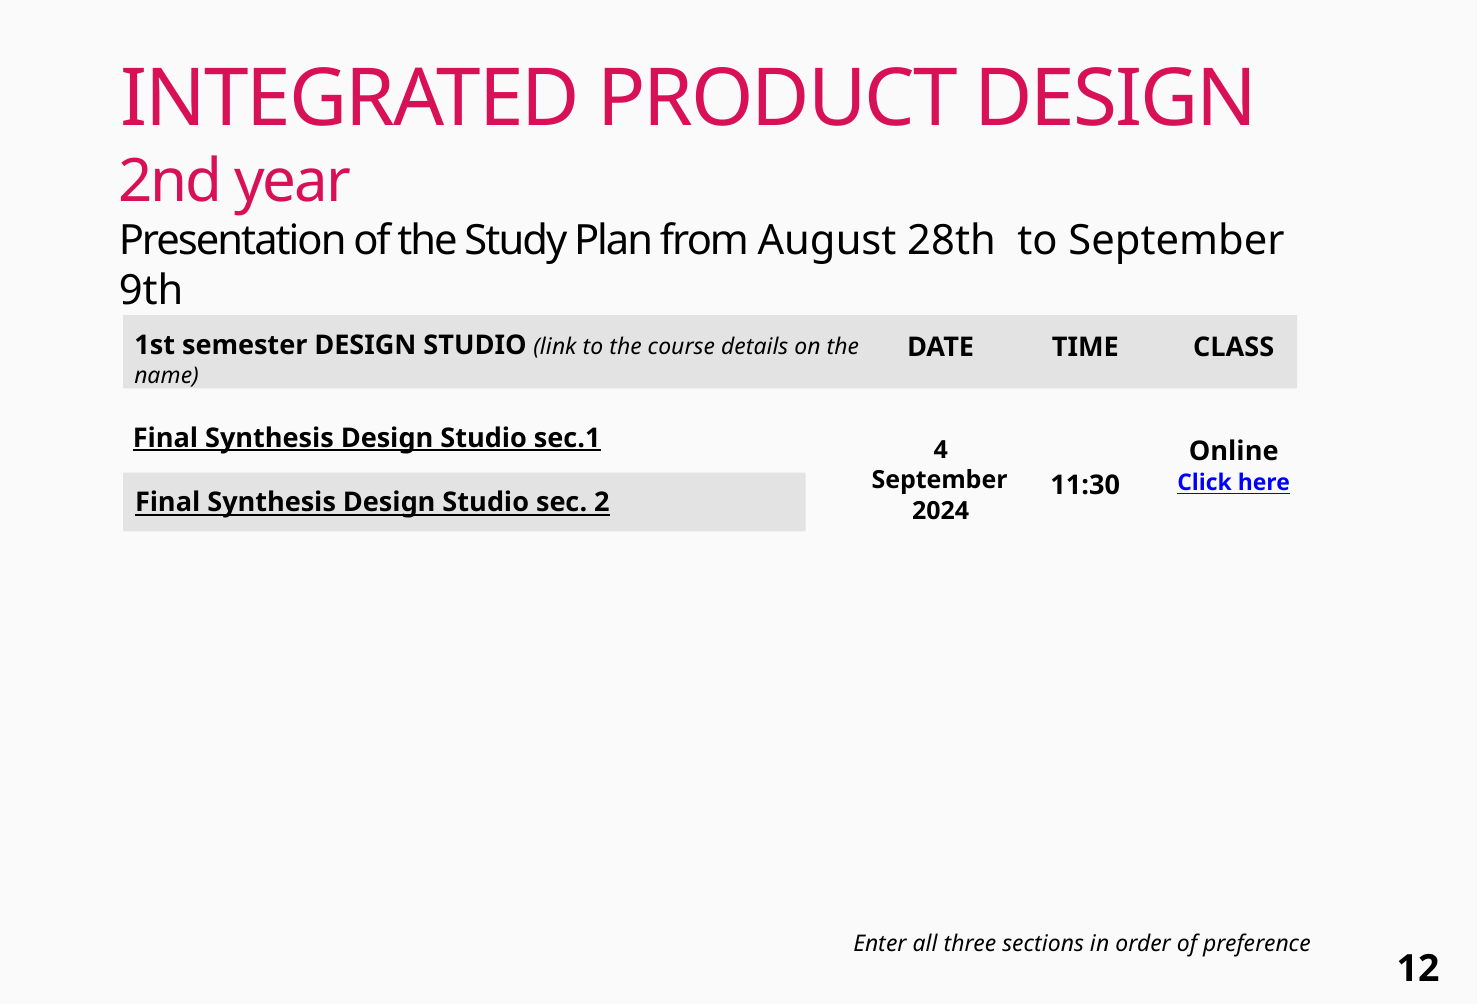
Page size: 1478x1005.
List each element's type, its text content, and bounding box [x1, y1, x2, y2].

text_box [123, 472, 806, 532]
text_box TIME 11:30 [1006, 329, 1163, 604]
text_box DATE 4 September 2024 [861, 329, 1018, 629]
text_box Final Synthesis Design Studio sec. 2 [132, 484, 698, 522]
text_box 1st semester DESIGN STUDIO (link to the course details on the name) [134, 327, 887, 388]
text_box [123, 315, 1298, 389]
text_box 12 [1390, 943, 1450, 989]
text_box Final Synthesis Design Studio sec.1 [130, 420, 780, 457]
text_box Enter all three sections in order of preference [497, 928, 1312, 957]
text_box CLASS Online Click here [1163, 329, 1304, 534]
title INTEGRATED PRODUCT DESIGN 2nd year Presentation of the Study Plan from August 28th to September 9th [118, 44, 1337, 275]
